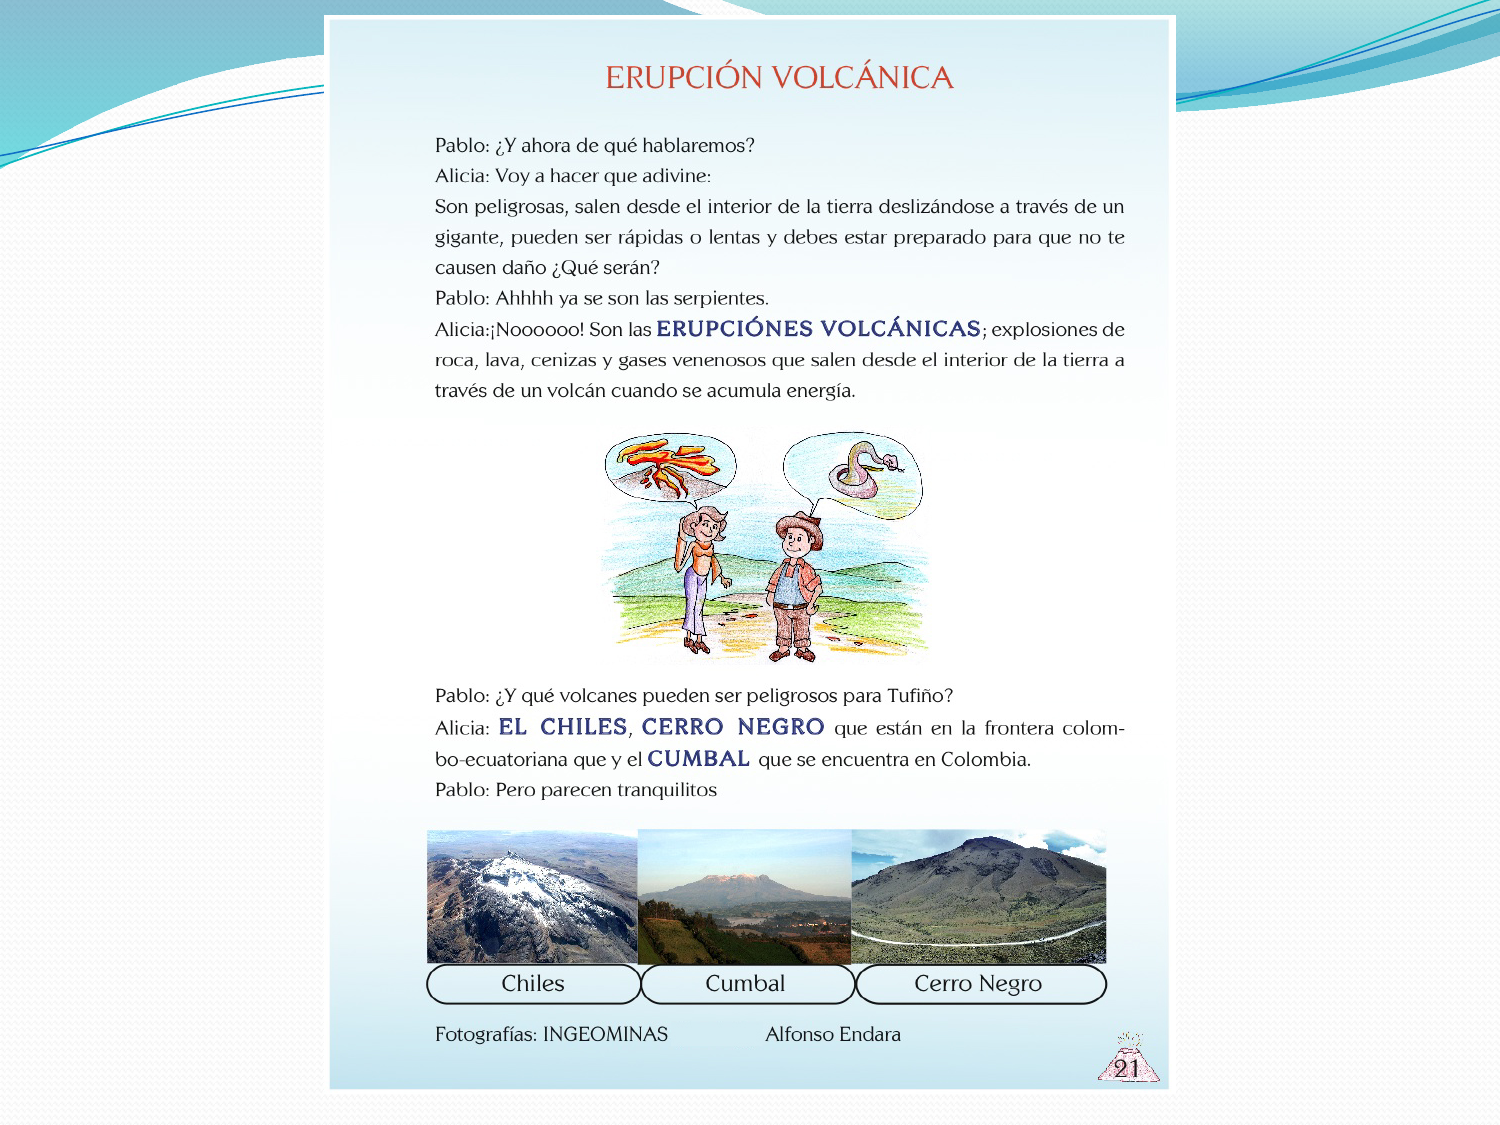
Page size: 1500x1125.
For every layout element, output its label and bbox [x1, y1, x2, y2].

picture [324, 15, 1176, 1095]
